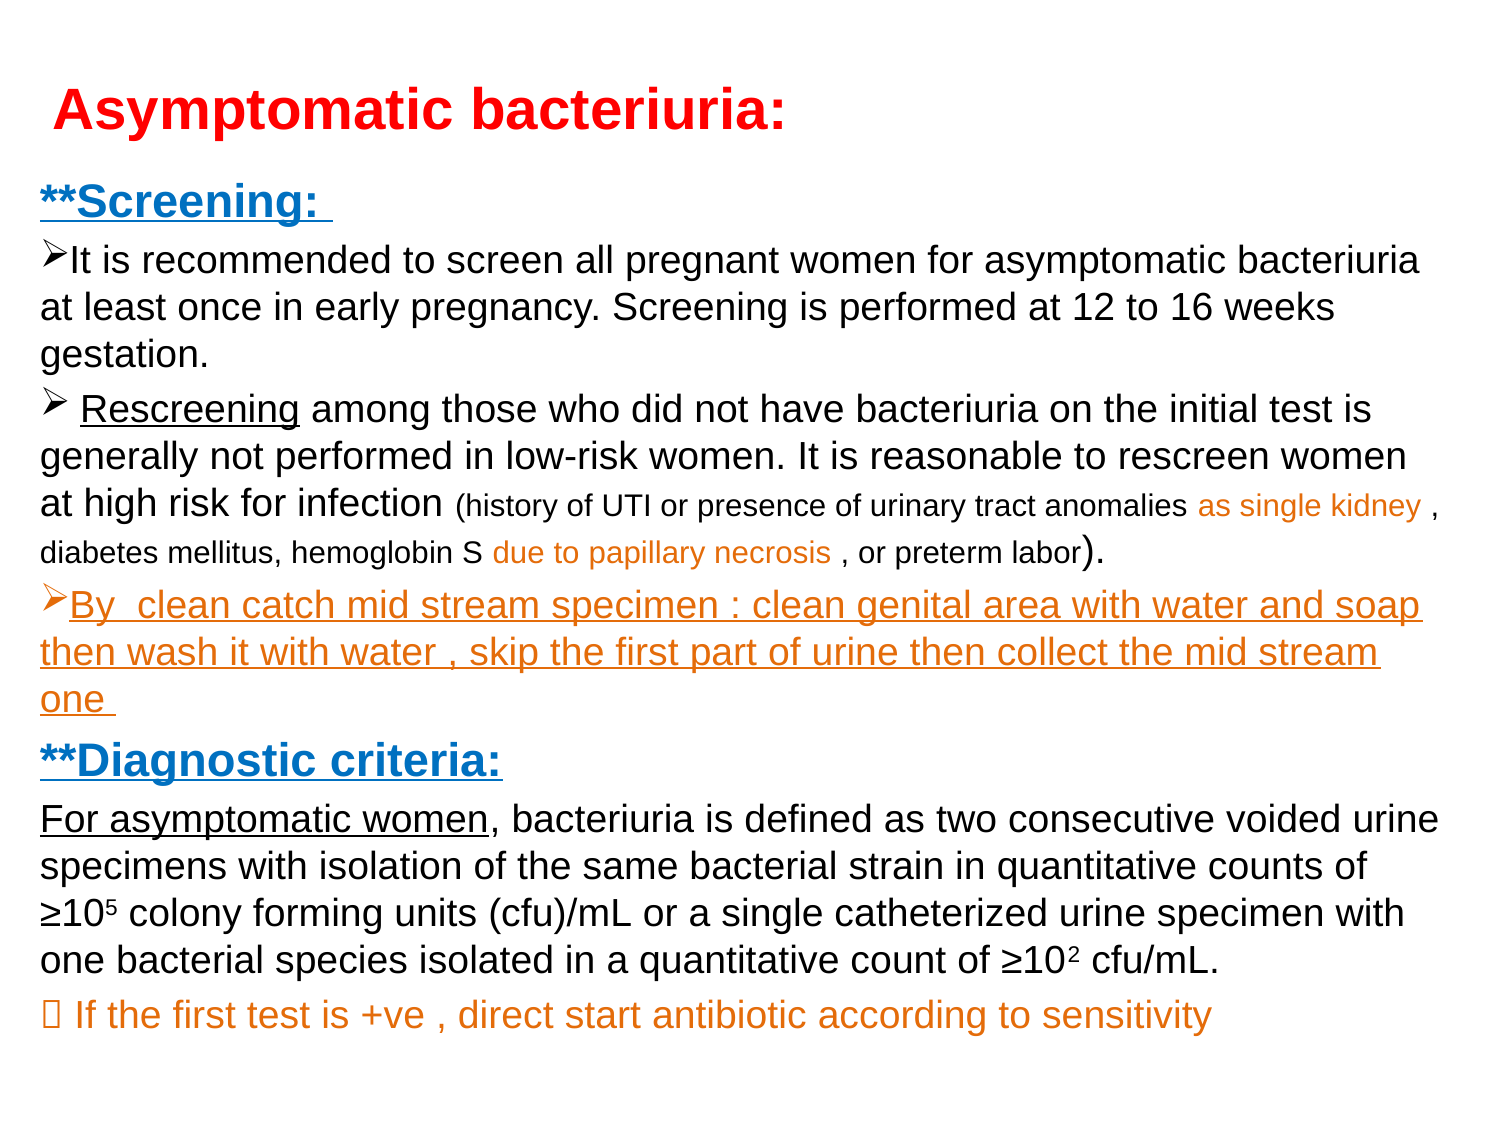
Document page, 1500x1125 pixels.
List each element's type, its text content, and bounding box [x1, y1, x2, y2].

subtitle **Screening: It is recommended to screen all pregnant women for asymptomatic bacteriuria at least once in early pregnancy. Screening is performed at 12 to 16 weeks gestation. Rescreening among those who did not have bacteriuria on the initial test is generally not performed in low-risk women. It is reasonable to rescreen women at high risk for infection (history of UTI or presence of urinary tract anomalies as single kidney , diabetes mellitus, hemoglobin S due to papillary necrosis , or preterm labor). By clean catch mid stream specimen : clean genital area with water and soap then wash it with water , skip the first part of urine then collect the mid stream one **Diagnostic criteria: For asymptomatic women, bacteriuria is defined as two consecutive voided urine specimens with isolation of the same bacterial strain in quantitative counts of ≥105 colony forming units (cfu)/mL or a single catheterized urine specimen with one bacterial species isolated in a quantitative count of ≥102 cfu/mL.  If the first test is +ve , direct start antibiotic according to sensitivity [24, 162, 1463, 1088]
title Asymptomatic bacteriuria: [37, 37, 1463, 162]
